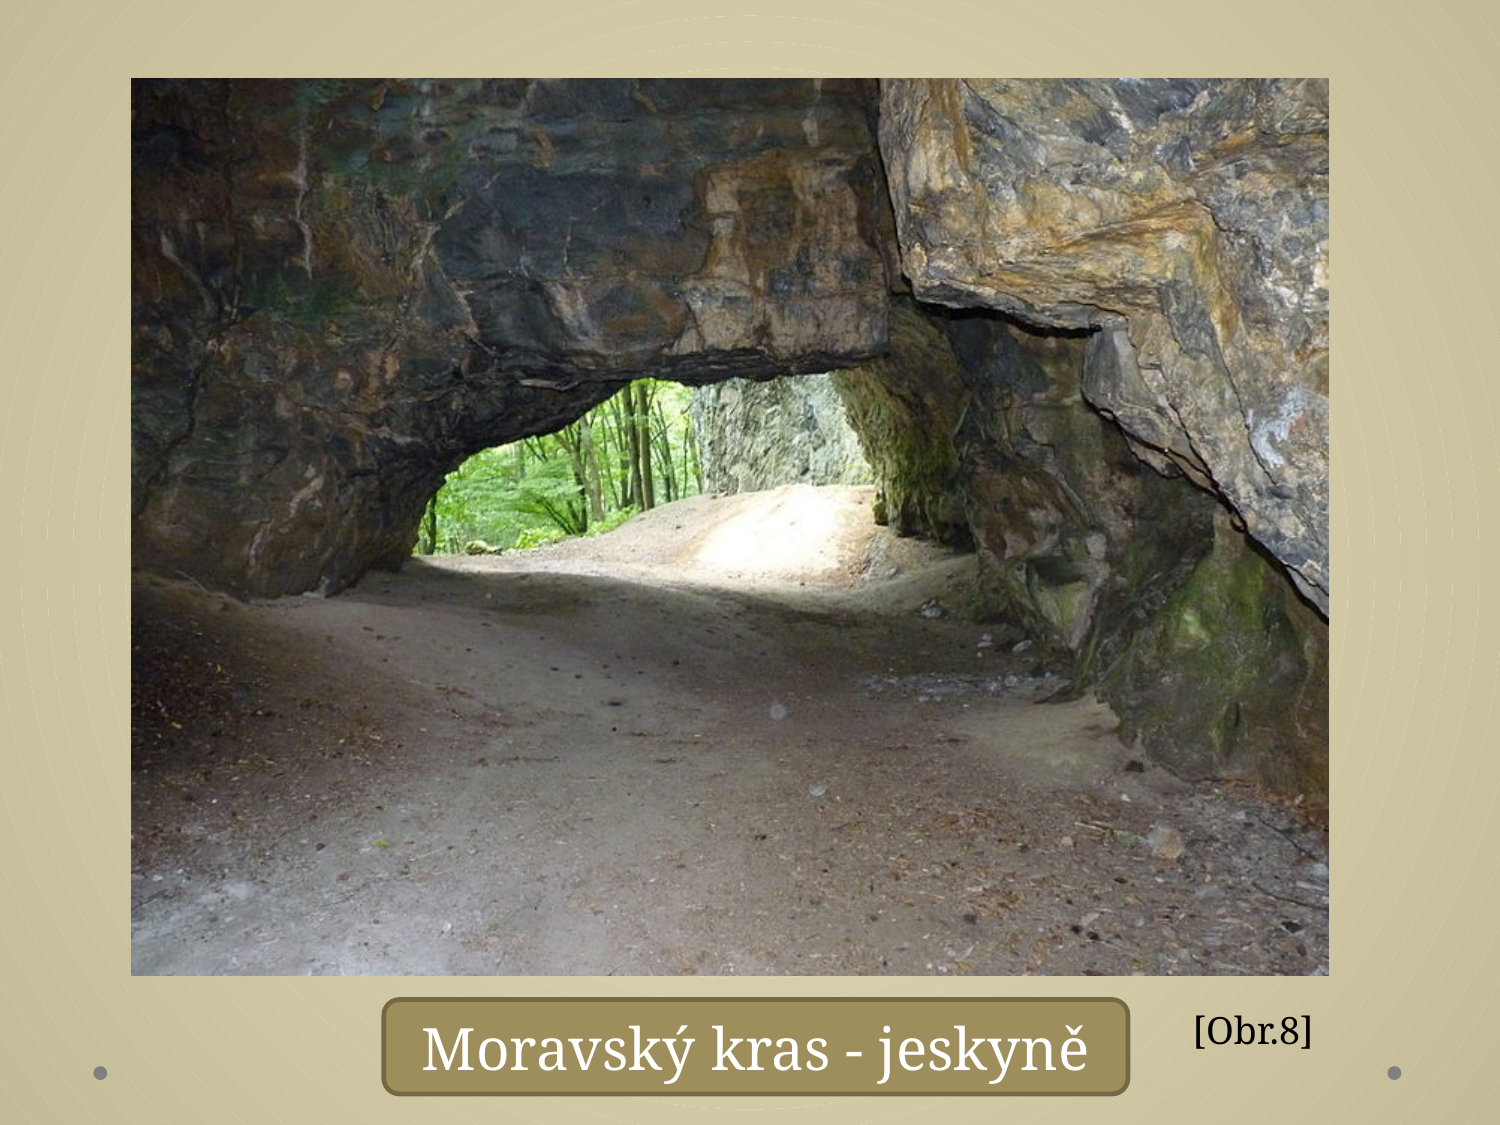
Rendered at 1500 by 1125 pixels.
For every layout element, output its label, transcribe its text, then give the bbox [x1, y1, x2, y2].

text_box Moravský kras - jeskyně [381, 997, 1131, 1097]
text_box [Obr.8] [1177, 999, 1329, 1060]
picture [131, 77, 1330, 977]
